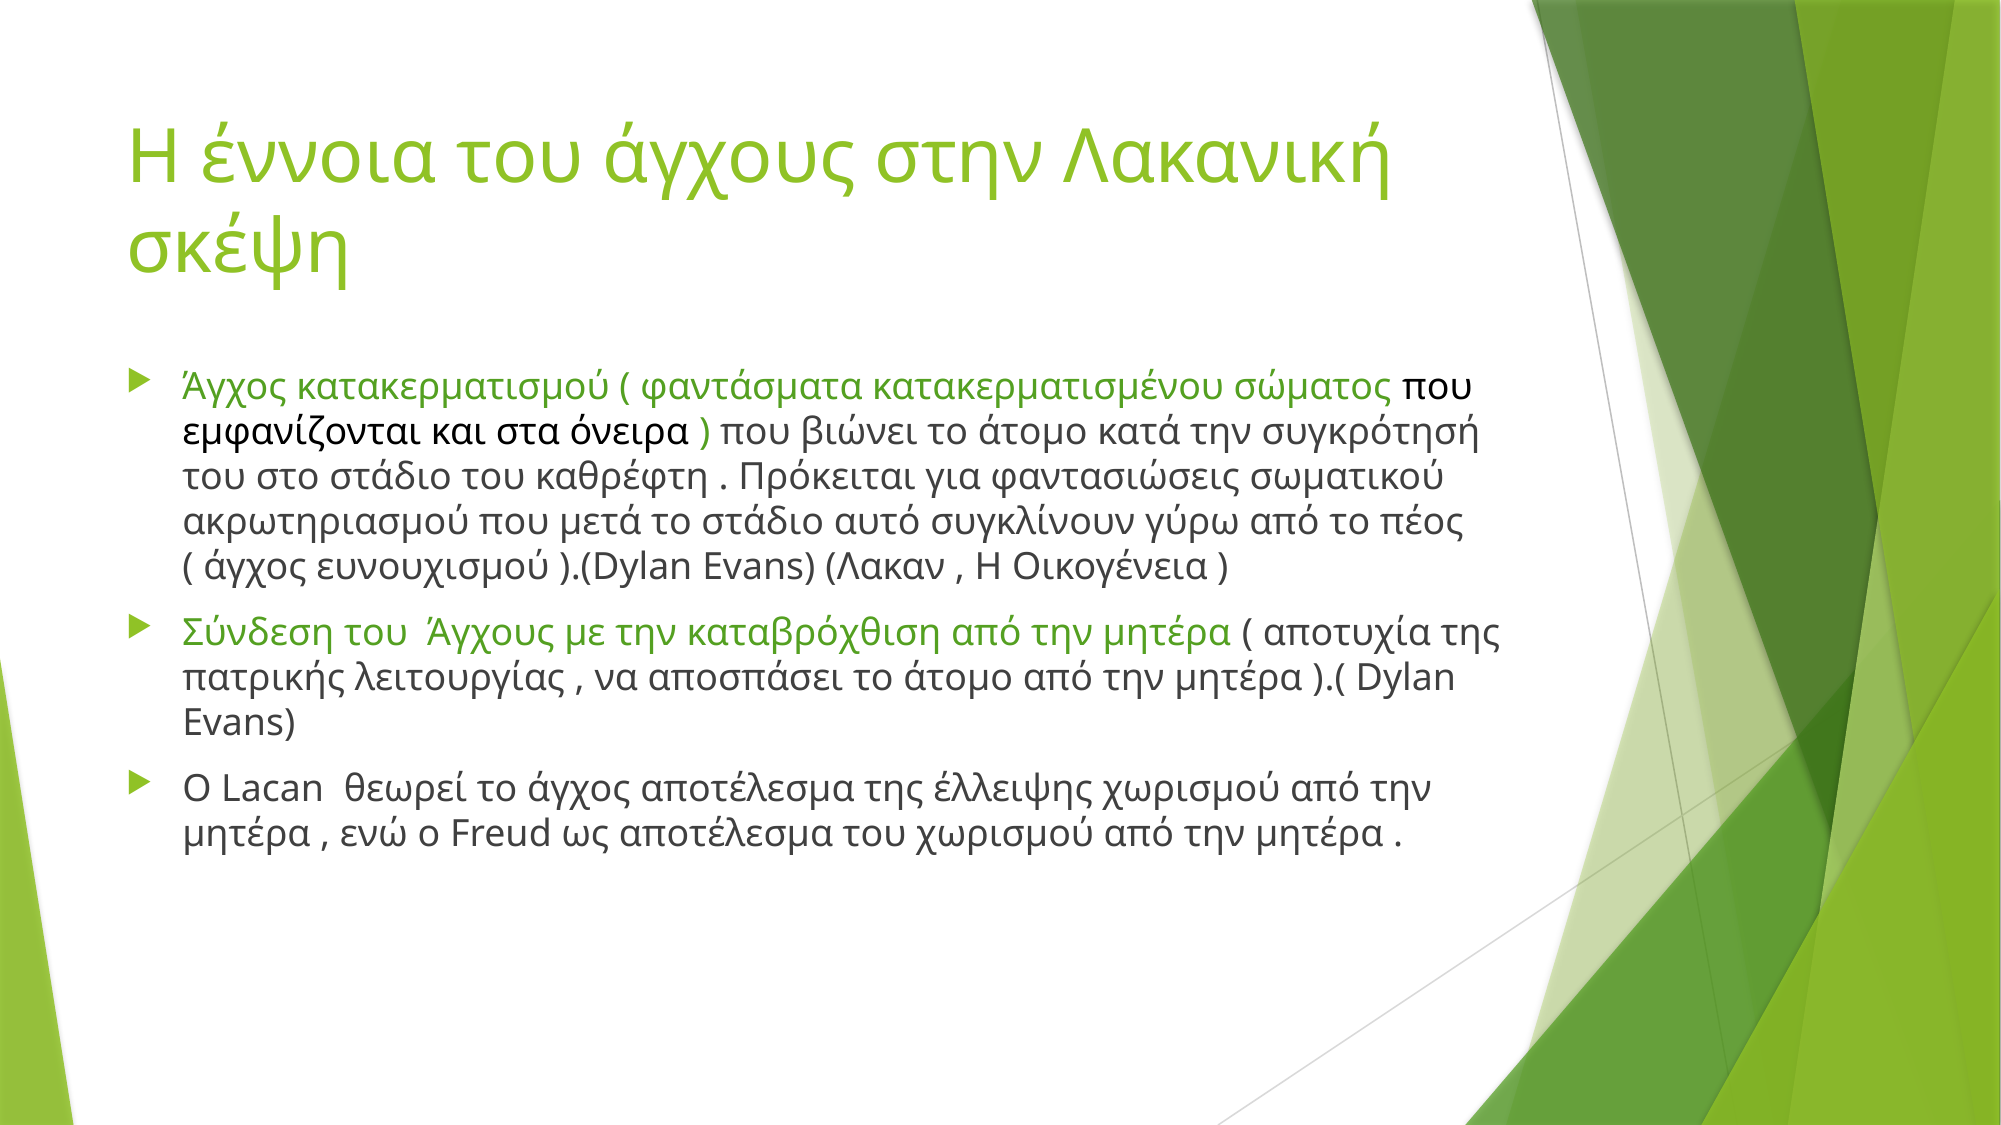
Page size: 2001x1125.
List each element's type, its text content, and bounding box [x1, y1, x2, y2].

list Άγχος κατακερματισμού ( φαντάσματα κατακερματισμένου σώματος που εμφανίζονται και στα όνειρα ) που βιώνει το άτομο κατά την συγκρότησή του στο στάδιο του καθρέφτη . Πρόκειται για φαντασιώσεις σωματικού ακρωτηριασμού που μετά το στάδιο αυτό συγκλίνουν γύρω από το πέος ( άγχος ευνουχισμού ).(Dylan Evans) (Λακαν , Η Οικογένεια ) Σύνδεση του Άγχους με την καταβρόχθιση από την μητέρα ( αποτυχία της πατρικής λειτουργίας , να αποσπάσει το άτομο από την μητέρα ).( Dylan Evans) O Lacan θεωρεί το άγχος αποτέλεσμα της έλλειψης χωρισμού από την μητέρα , ενώ o Freud ως αποτέλεσμα του χωρισμού από την μητέρα . [111, 354, 1522, 992]
title Η έννοια του άγχους στην Λακανική σκέψη [111, 99, 1522, 317]
